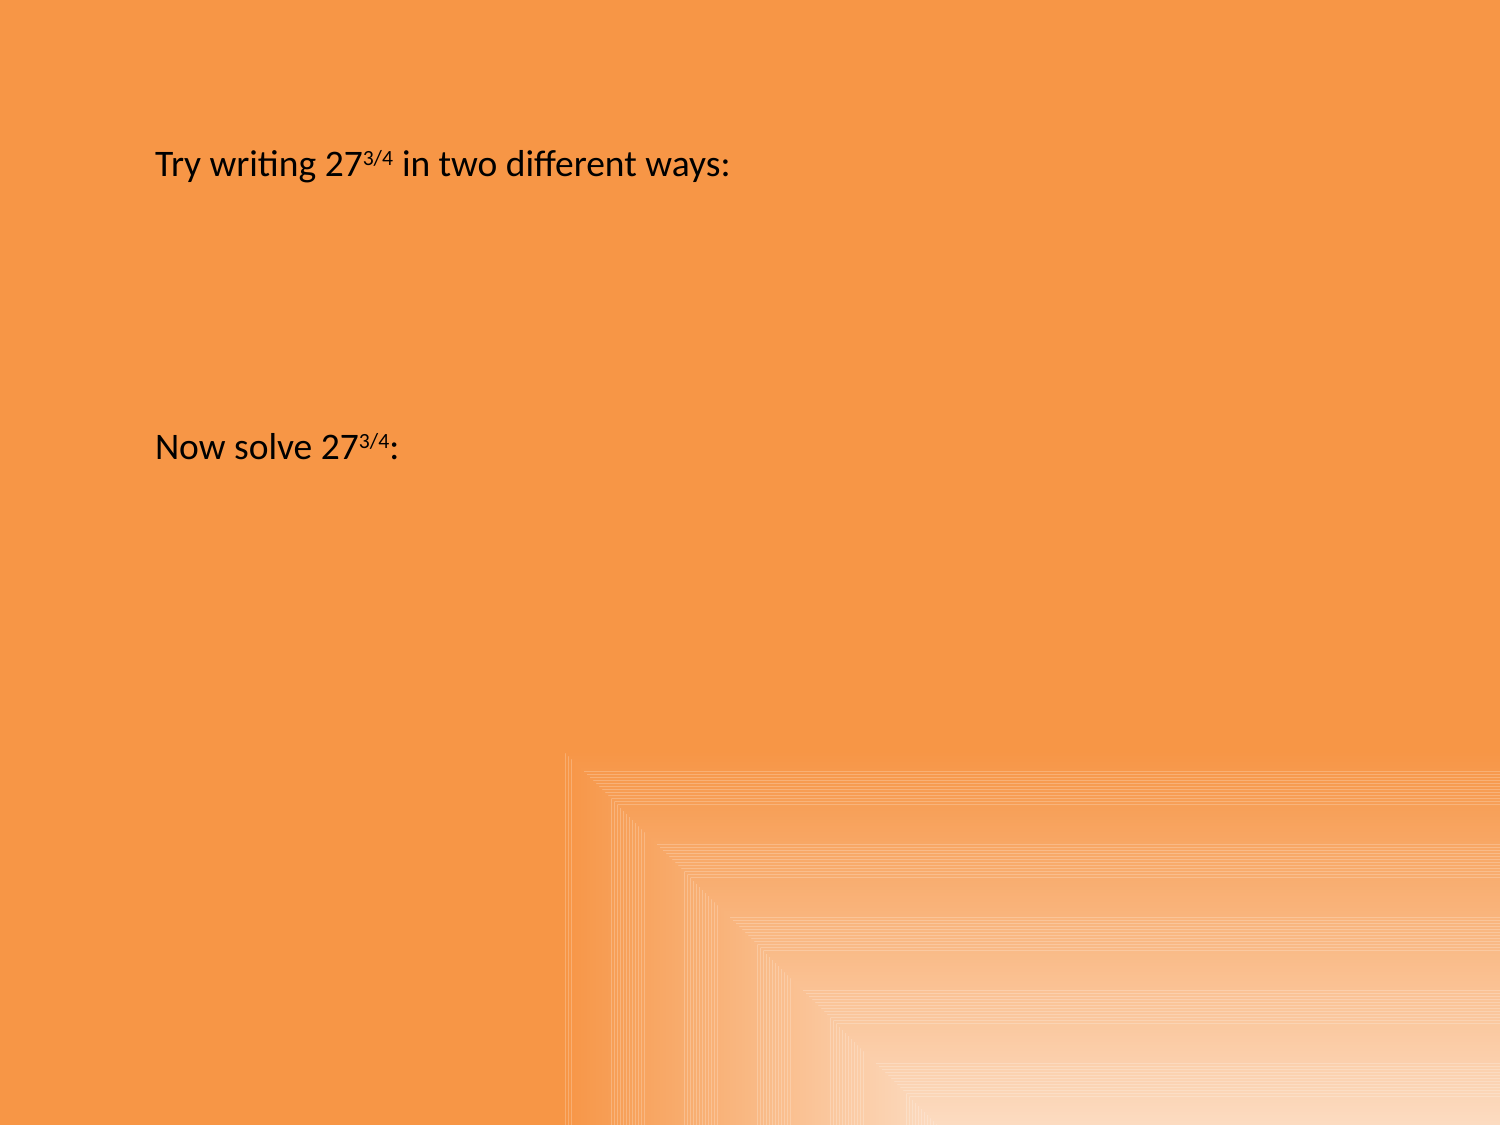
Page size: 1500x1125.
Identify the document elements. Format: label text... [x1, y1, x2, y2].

text_box Try writing 273/4 in two different ways: [140, 131, 1361, 327]
text_box Now solve 273/4: [140, 414, 1361, 610]
